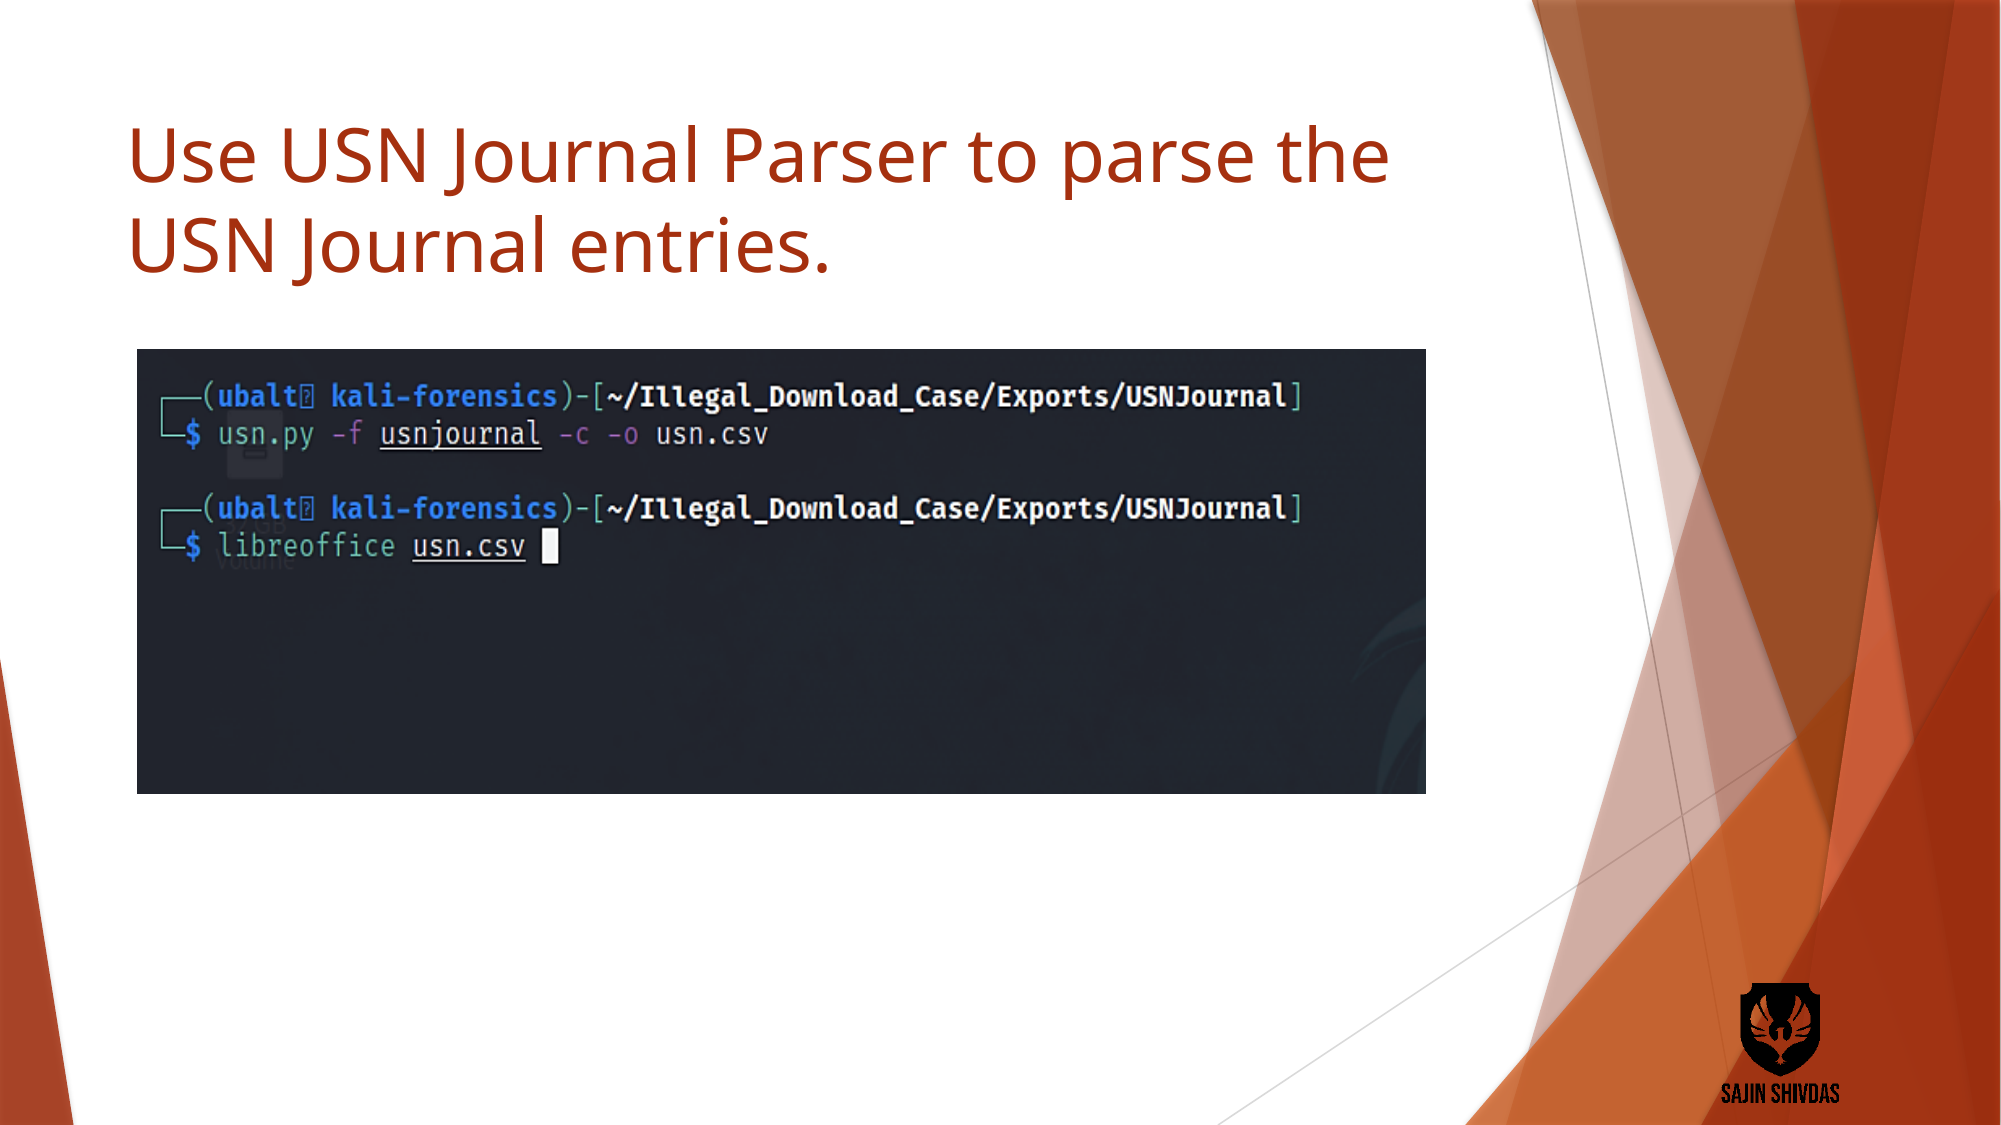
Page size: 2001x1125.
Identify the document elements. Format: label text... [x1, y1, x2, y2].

picture [1719, 981, 1840, 1104]
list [136, 349, 1427, 794]
title Use USN Journal Parser to parse the USN Journal entries. [111, 99, 1522, 317]
